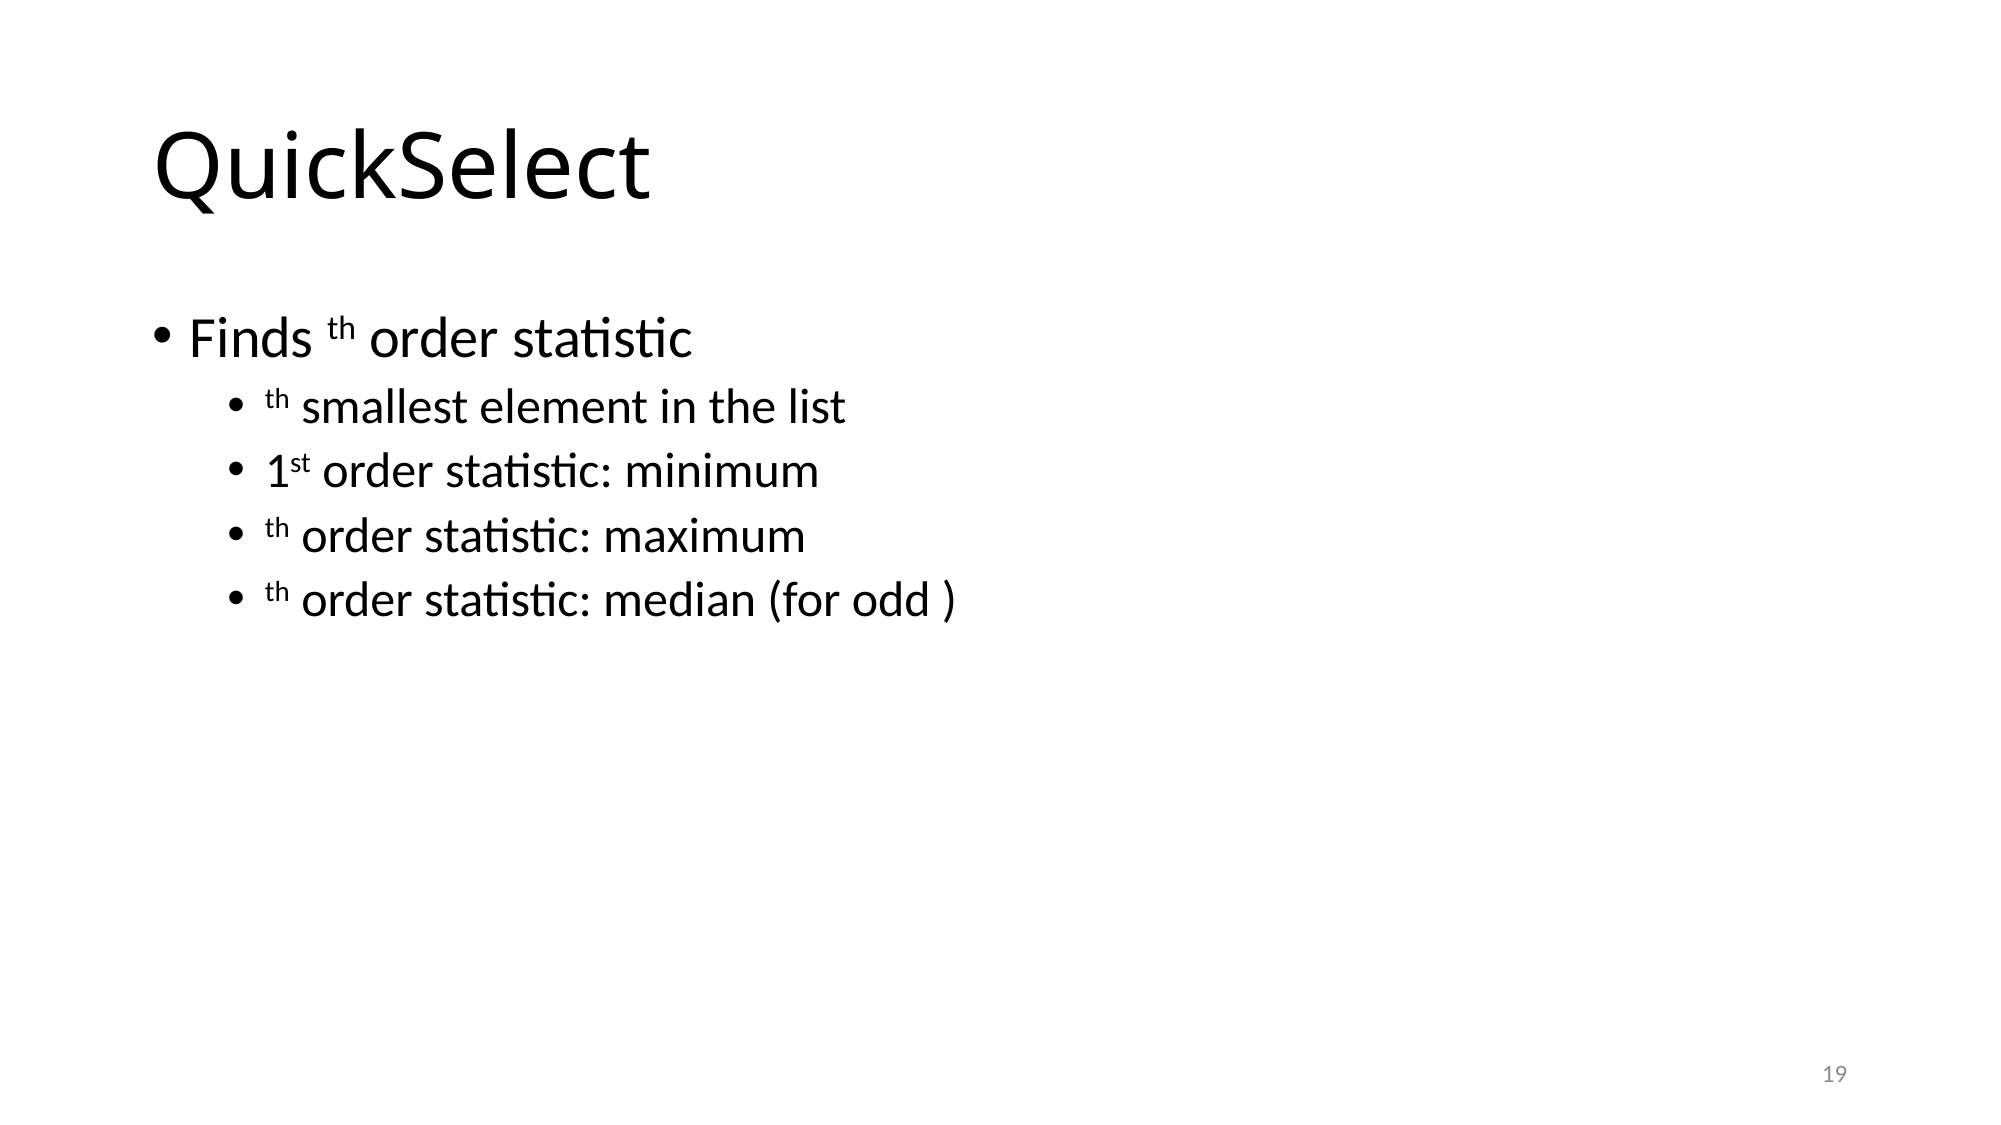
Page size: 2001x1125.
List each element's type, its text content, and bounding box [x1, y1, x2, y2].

slide_number 19 [1412, 1042, 1863, 1103]
title QuickSelect [137, 59, 1863, 278]
